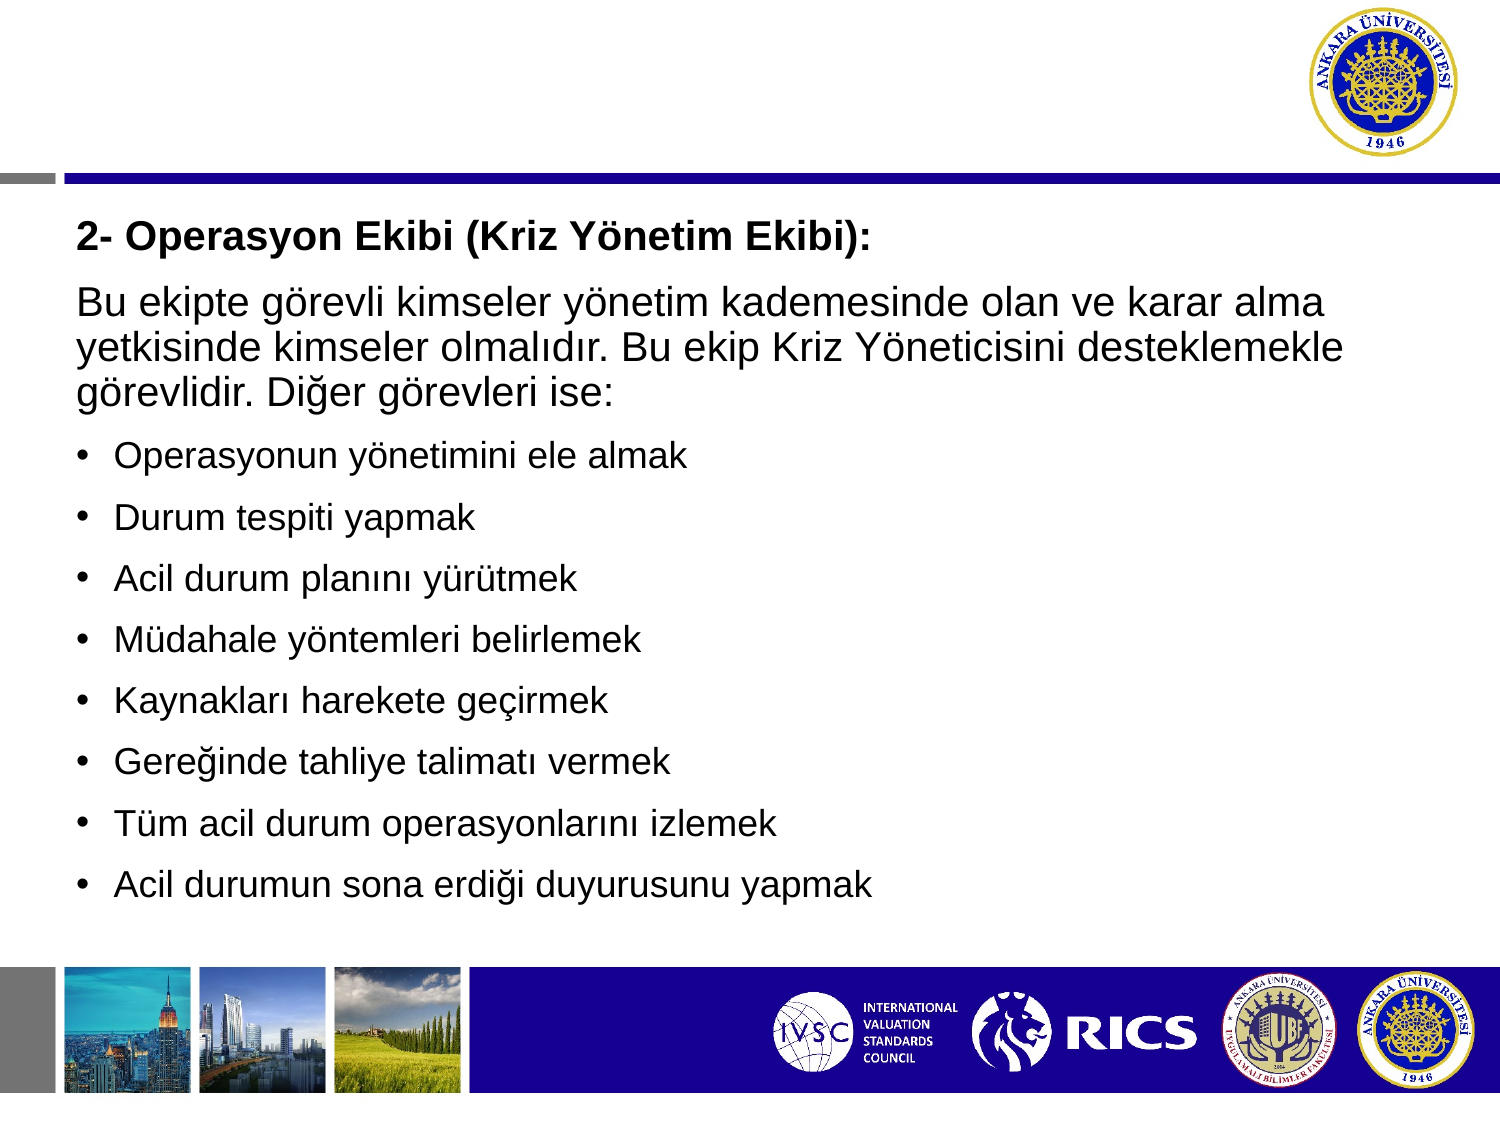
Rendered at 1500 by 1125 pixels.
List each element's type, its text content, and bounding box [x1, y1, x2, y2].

list 2- Operasyon Ekibi (Kriz Yönetim Ekibi): Bu ekipte görevli kimseler yönetim kademesinde olan ve karar alma yetkisinde kimseler olmalıdır. Bu ekip Kriz Yöneticisini desteklemekle görevlidir. Diğer görevleri ise: Operasyonun yönetimini ele almak Durum tespiti yapmak Acil durum planını yürütmek Müdahale yöntemleri belirlemek Kaynakları harekete geçirmek Gereğinde tahliye talimatı vermek Tüm acil durum operasyonlarını izlemek Acil durumun sona erdiği duyurusunu yapmak [75, 214, 1394, 914]
picture [0, 0, 1500, 1125]
footer [510, 1046, 990, 1103]
